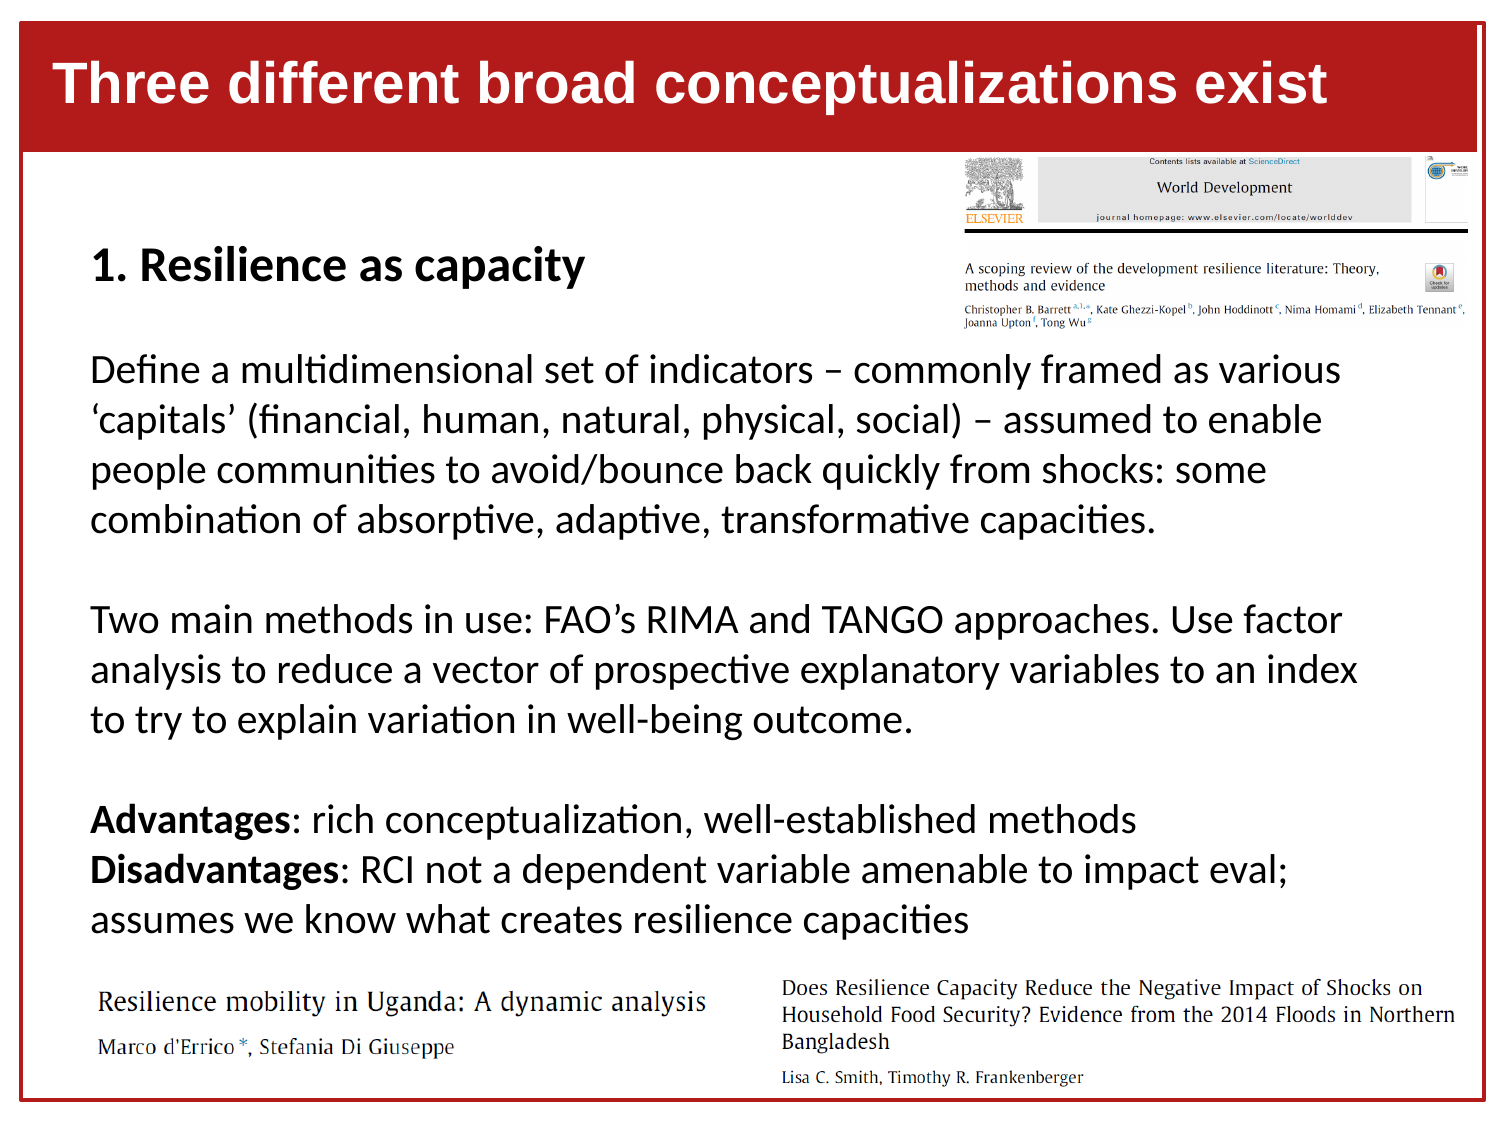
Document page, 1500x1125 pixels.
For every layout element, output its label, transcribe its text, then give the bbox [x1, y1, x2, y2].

picture [782, 974, 1461, 1089]
text_box [0, 0, 1500, 75]
picture [93, 980, 713, 1069]
text_box 1. Resilience as capacity Define a multidimensional set of indicators – commonly framed as various ‘capitals’ (financial, human, natural, physical, social) – assumed to enable people communities to avoid/bounce back quickly from shocks: some combination of absorptive, adaptive, transformative capacities. Two main methods in use: FAO’s RIMA and TANGO approaches. Use factor analysis to reduce a vector of prospective explanatory variables to an index to try to explain variation in well-being outcome. Advantages: rich conceptualization, well-established methods Disadvantages: RCI not a dependent variable amenable to impact eval; assumes we know what creates resilience capacities [75, 224, 1375, 415]
text_box Three different broad conceptualizations exist [37, 37, 1463, 123]
text_box [19, 75, 1486, 1102]
picture [962, 156, 1468, 329]
text_box [22, 75, 1475, 150]
